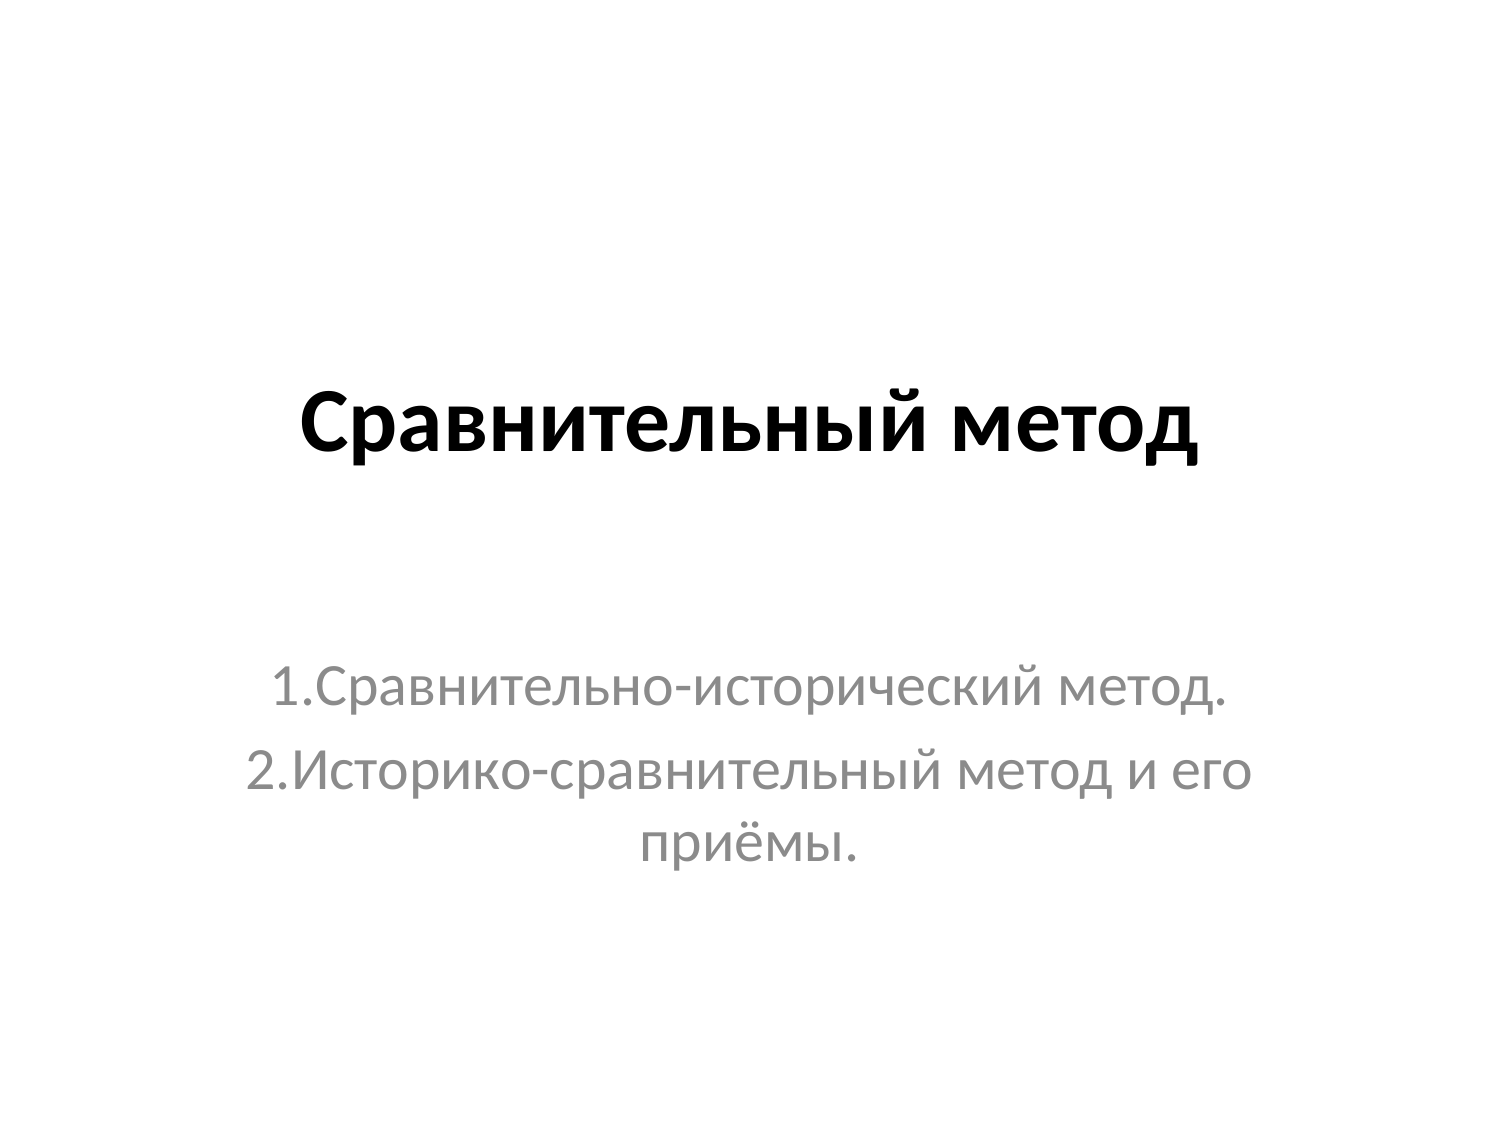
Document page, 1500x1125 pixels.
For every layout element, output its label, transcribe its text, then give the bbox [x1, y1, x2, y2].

subtitle 1.Сравнительно-исторический метод. 2.Историко-сравнительный метод и его приёмы. [225, 637, 1275, 925]
title Сравнительный метод [112, 349, 1388, 591]
